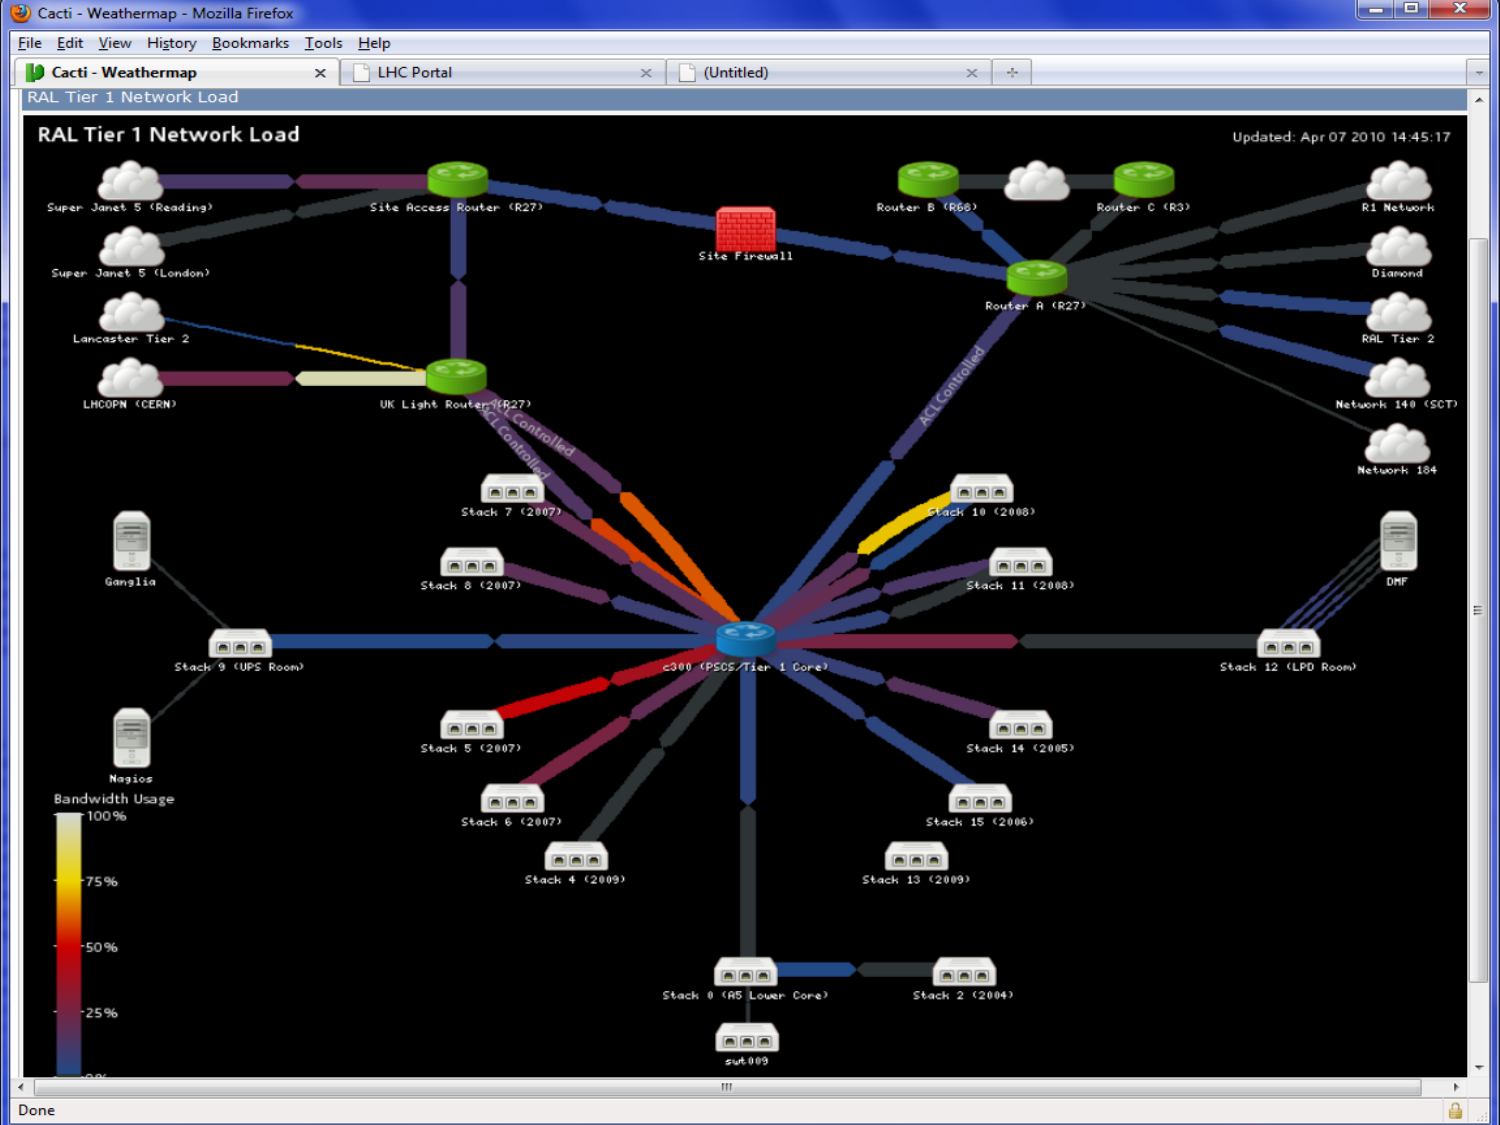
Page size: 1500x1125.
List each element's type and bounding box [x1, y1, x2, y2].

list [0, 0, 1500, 1125]
